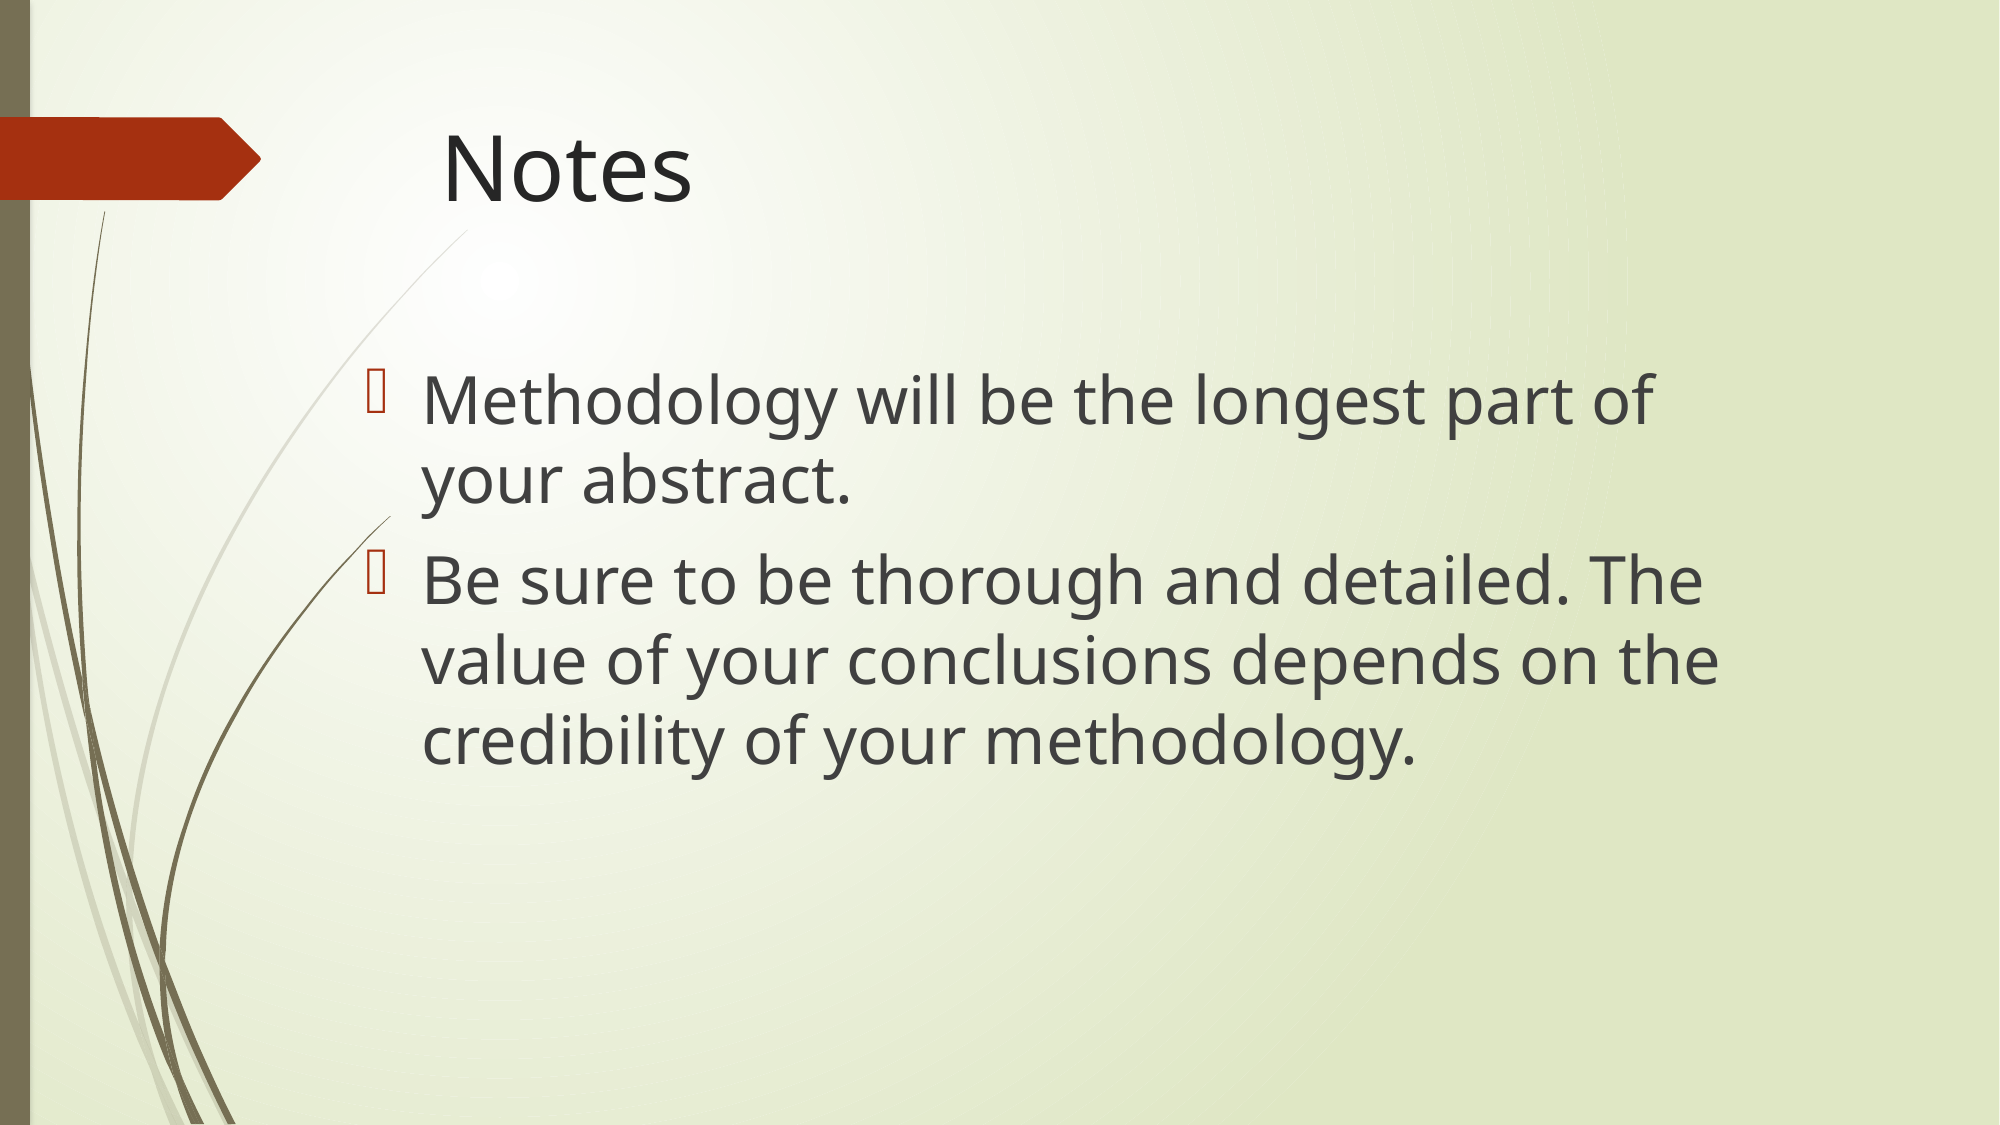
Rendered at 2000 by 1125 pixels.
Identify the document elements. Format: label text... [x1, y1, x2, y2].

title Notes [425, 102, 1887, 313]
list Methodology will be the longest part of your abstract. Be sure to be thorough and detailed. The value of your conclusions depends on the credibility of your methodology. [350, 349, 1813, 970]
